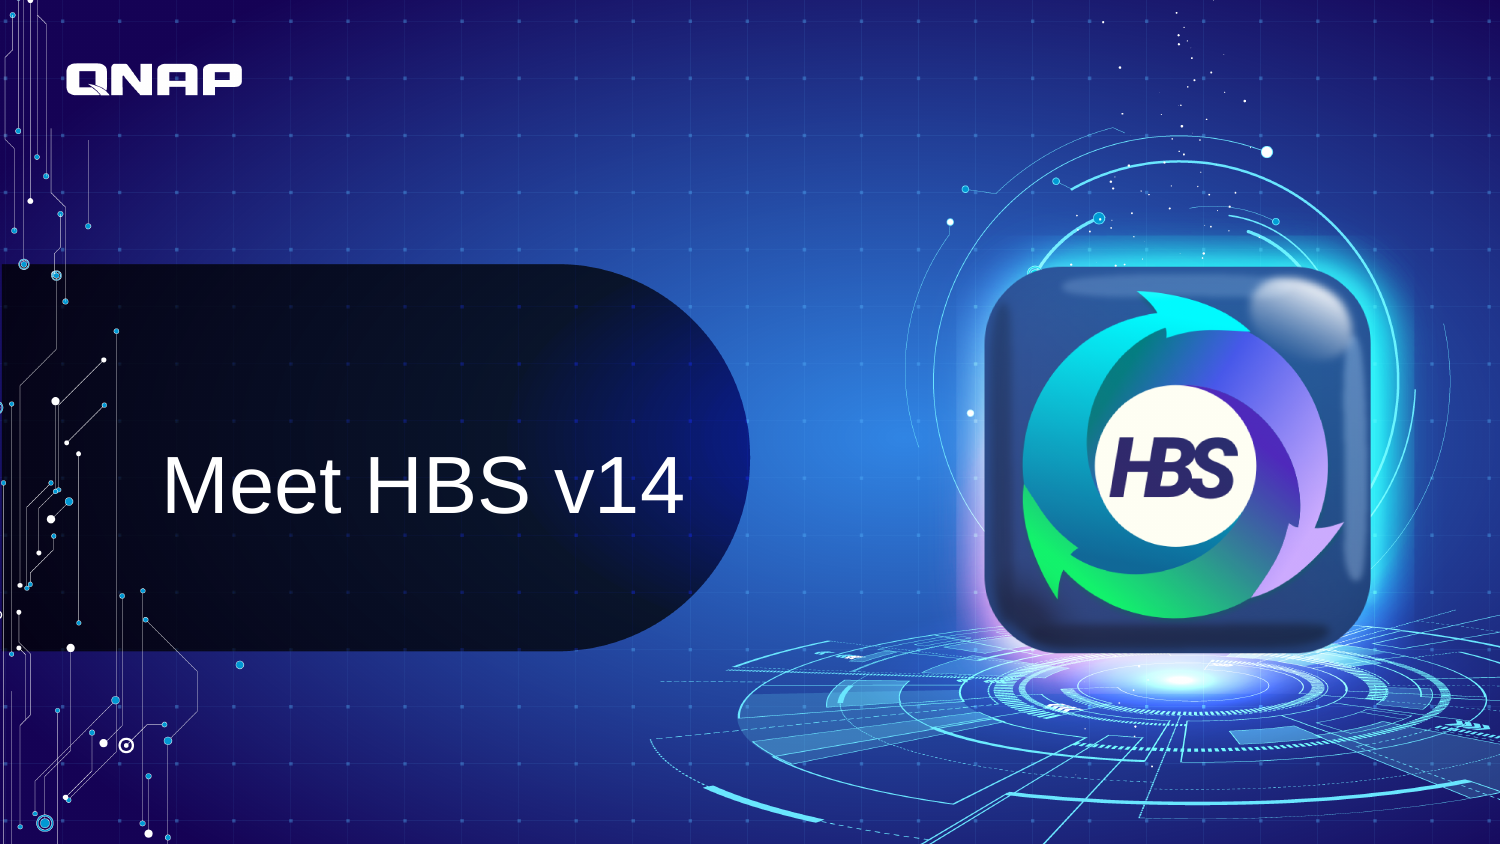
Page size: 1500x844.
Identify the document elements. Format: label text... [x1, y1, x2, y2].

picture [0, 0, 1500, 844]
list Meet HBS v14 [22, 346, 825, 602]
